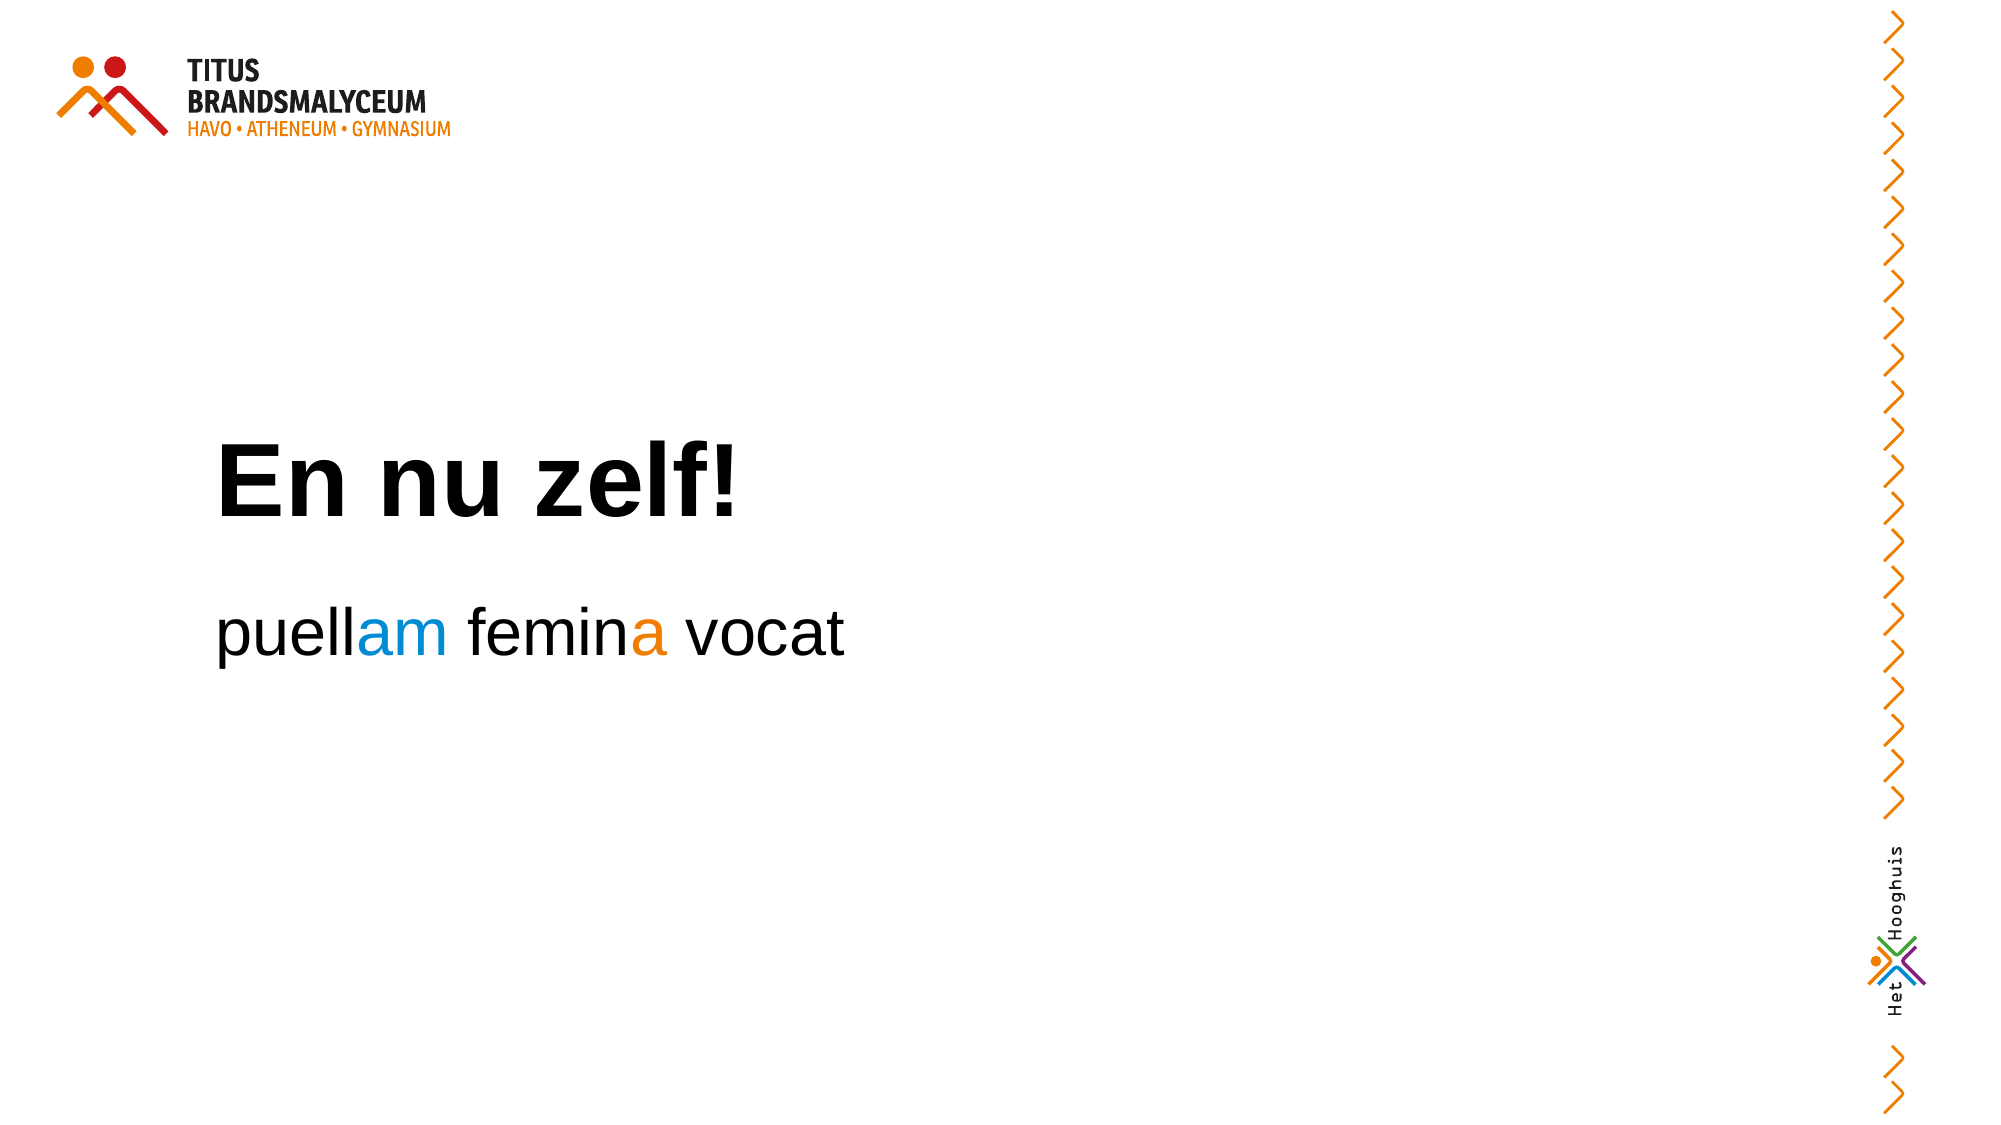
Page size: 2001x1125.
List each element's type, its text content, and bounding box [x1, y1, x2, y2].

subtitle puellam femina vocat [200, 590, 1802, 930]
title En nu zelf! [200, 207, 1802, 547]
